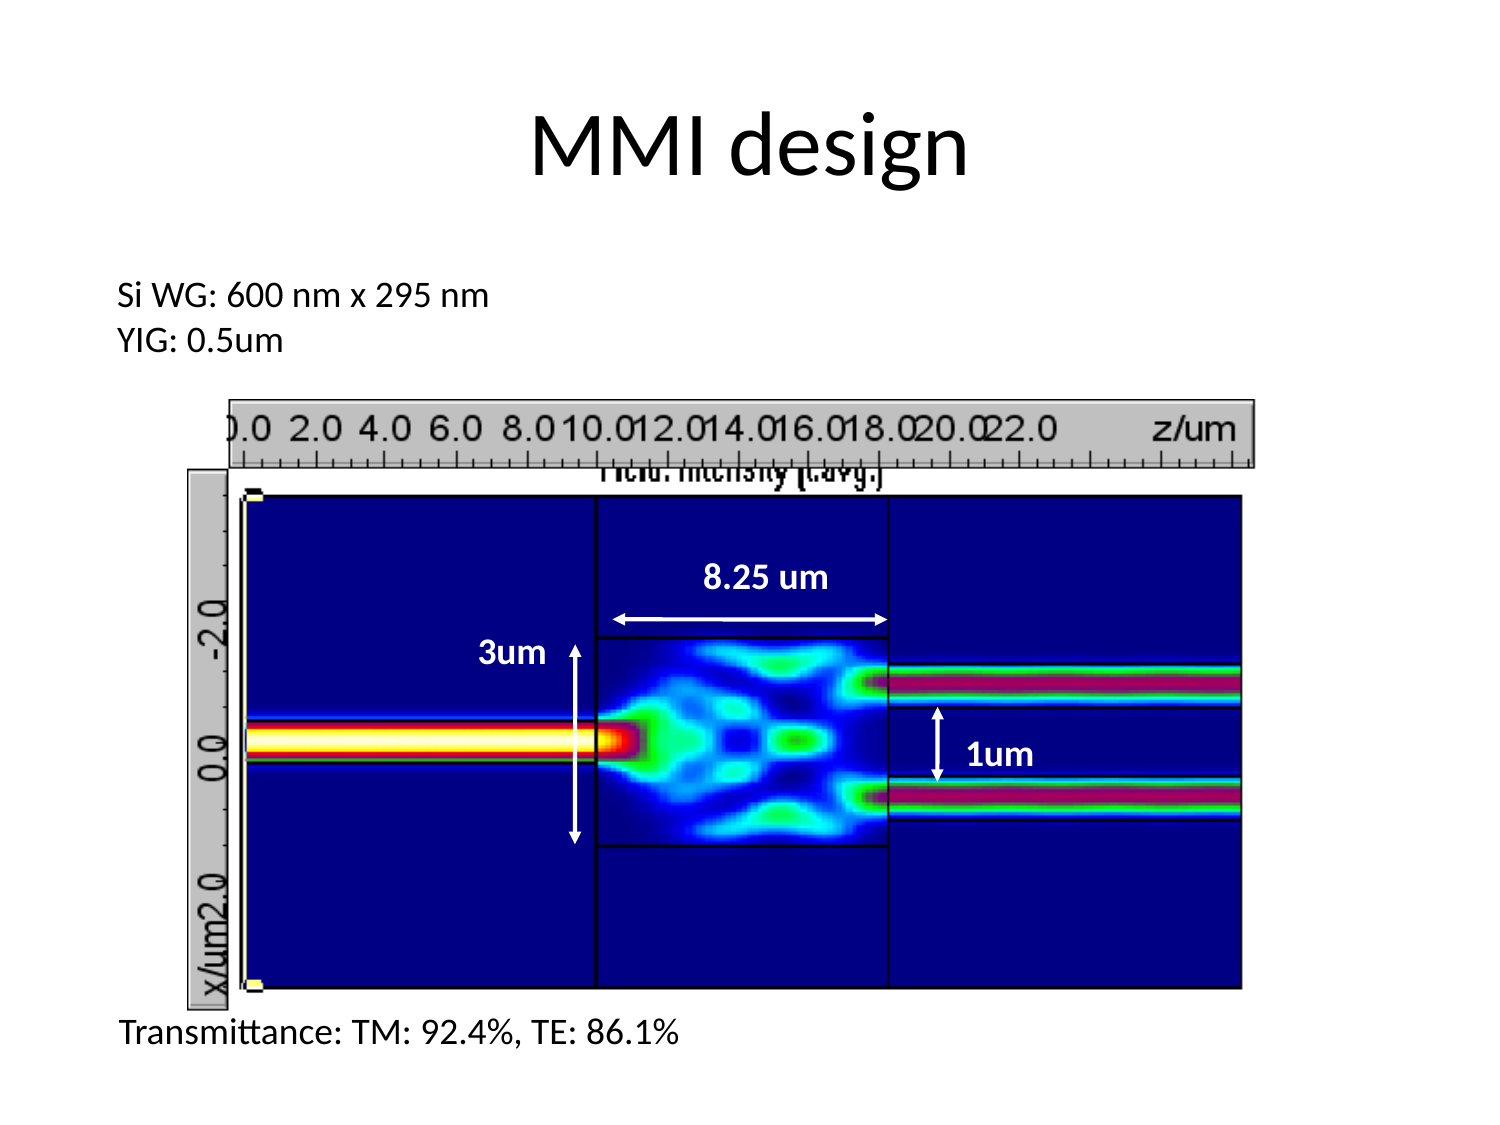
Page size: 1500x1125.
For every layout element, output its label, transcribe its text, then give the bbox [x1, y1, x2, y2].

text_box Si WG: 600 nm x 295 nm YIG: 0.5um [102, 262, 506, 368]
title MMI design [75, 45, 1425, 233]
picture [187, 399, 1280, 1051]
text_box Transmittance: TM: 92.4%, TE: 86.1% [103, 999, 695, 1060]
